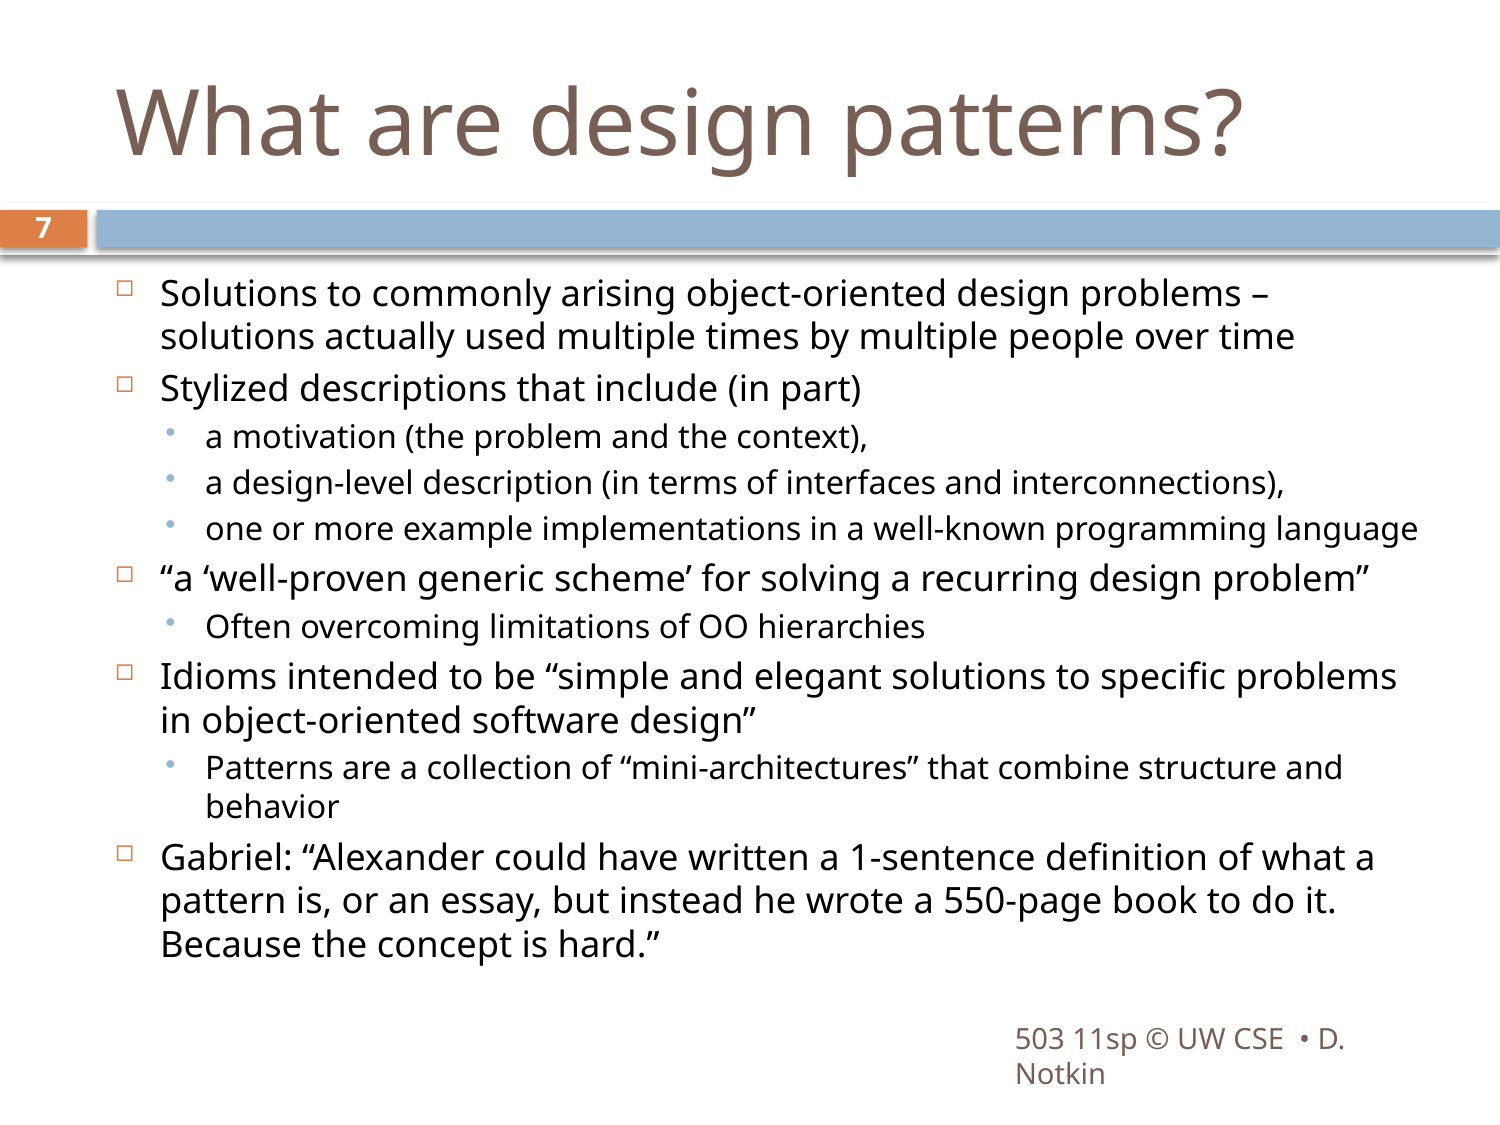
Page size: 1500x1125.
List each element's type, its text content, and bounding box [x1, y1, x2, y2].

slide_number 7 [0, 208, 88, 249]
title What are design patterns? [100, 37, 1438, 200]
list Solutions to commonly arising object-oriented design problems – solutions actually used multiple times by multiple people over time Stylized descriptions that include (in part) a motivation (the problem and the context), a design-level description (in terms of interfaces and interconnections), one or more example implementations in a well-known programming language “a ‘well-proven generic scheme’ for solving a recurring design problem” Often overcoming limitations of OO hierarchies Idioms intended to be “simple and elegant solutions to specific problems in object-oriented software design” Patterns are a collection of “mini-architectures” that combine structure and behavior Gabriel: “Alexander could have written a 1-sentence definition of what a pattern is, or an essay, but instead he wrote a 550-page book to do it. Because the concept is hard.” [100, 262, 1438, 1000]
slide_number 503 11sp © UW CSE • D. Notkin [999, 1025, 1438, 1085]
